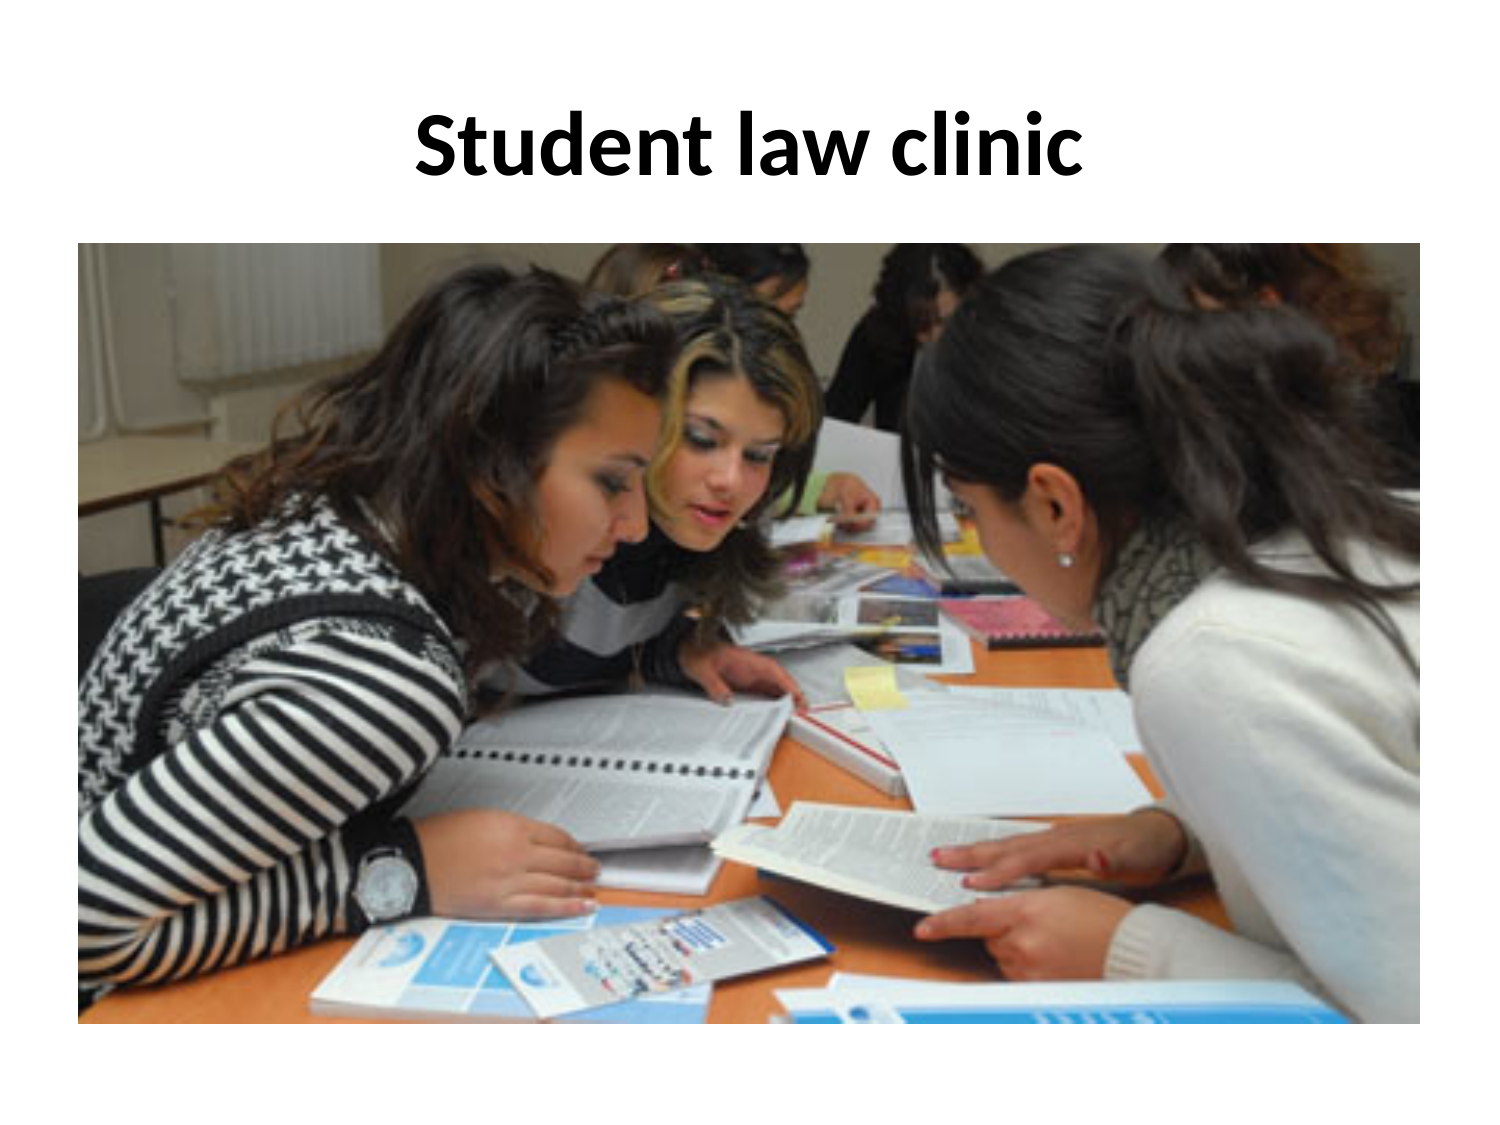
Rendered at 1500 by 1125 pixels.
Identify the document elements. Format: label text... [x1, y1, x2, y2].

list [78, 243, 1420, 1024]
title Student law clinic [75, 45, 1425, 233]
